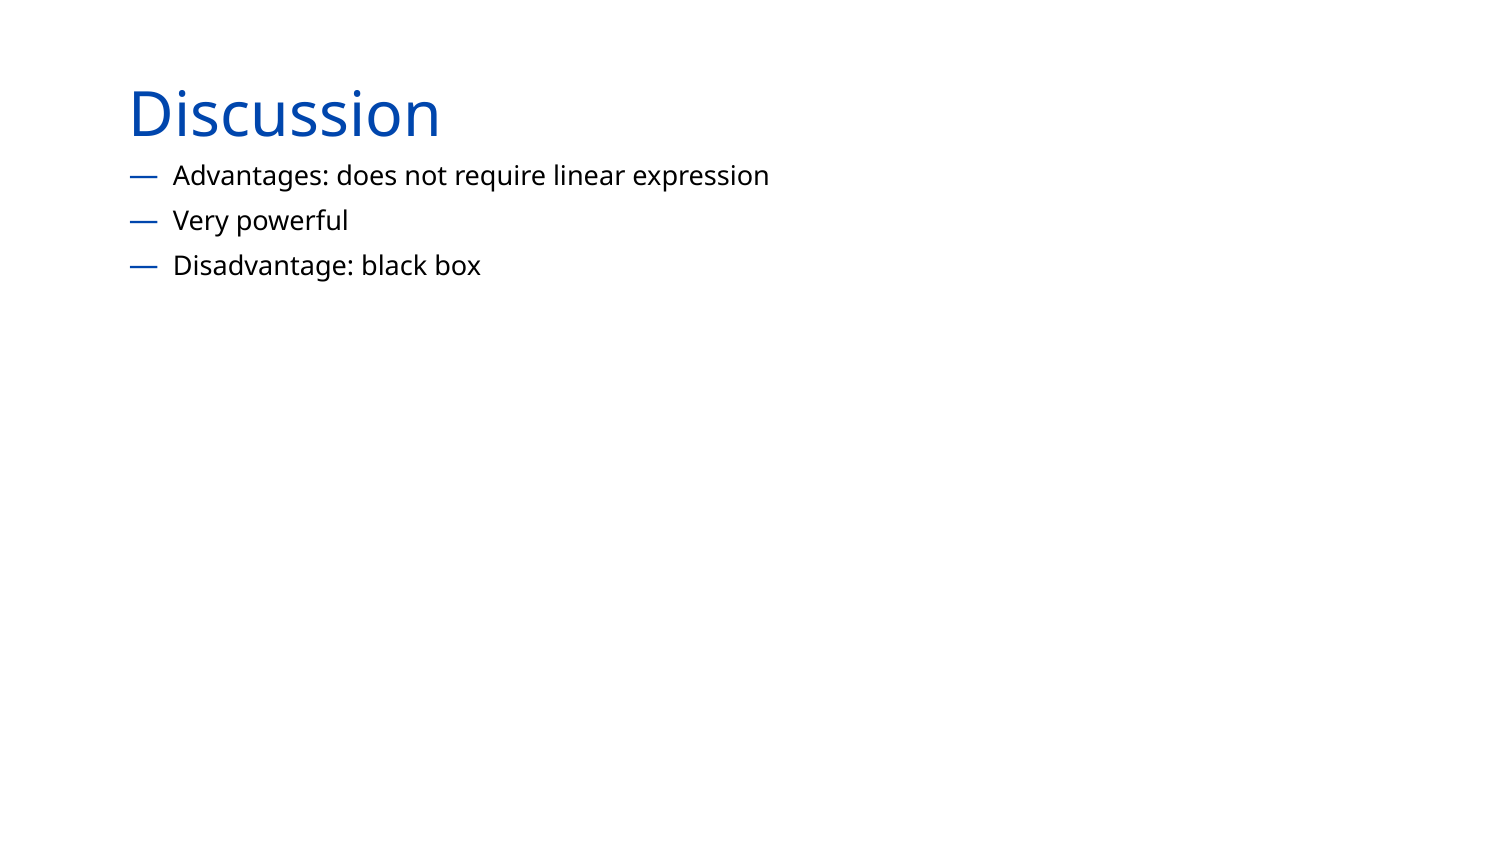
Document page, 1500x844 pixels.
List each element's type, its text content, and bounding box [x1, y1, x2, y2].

title Discussion [128, 73, 1466, 150]
list Advantages: does not require linear expression Very powerful Disadvantage: black box [128, 158, 1465, 282]
